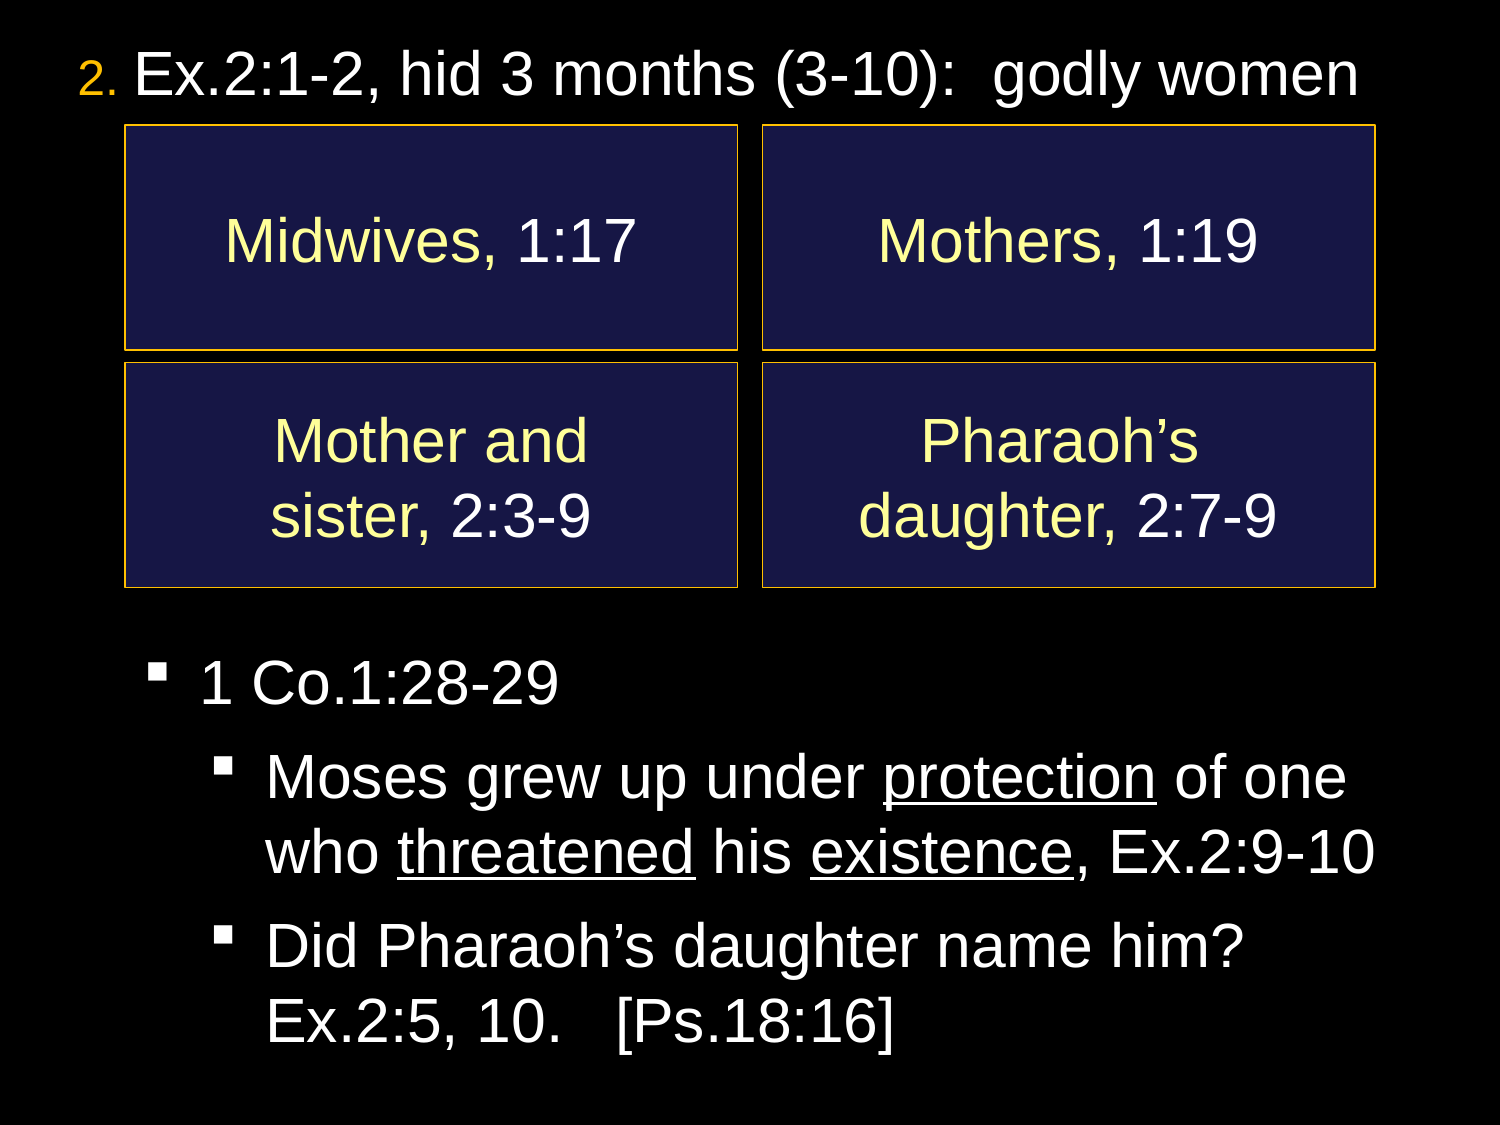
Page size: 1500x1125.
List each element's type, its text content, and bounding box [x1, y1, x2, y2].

text_box Mother and sister, 2:3-9 [123, 360, 740, 589]
text_box Mothers, 1:19 [760, 123, 1377, 352]
text_box Midwives, 1:17 [123, 123, 740, 352]
list 2. Ex.2:1-2, hid 3 months (3-10): godly women 1 Co.1:28-29 Moses grew up under protection of one who threatened his existence, Ex.2:9-10 Did Pharaoh’s daughter name him? Ex.2:5, 10. [Ps.18:16] [62, 24, 1438, 1038]
text_box Pharaoh’s daughter, 2:7-9 [760, 360, 1377, 589]
